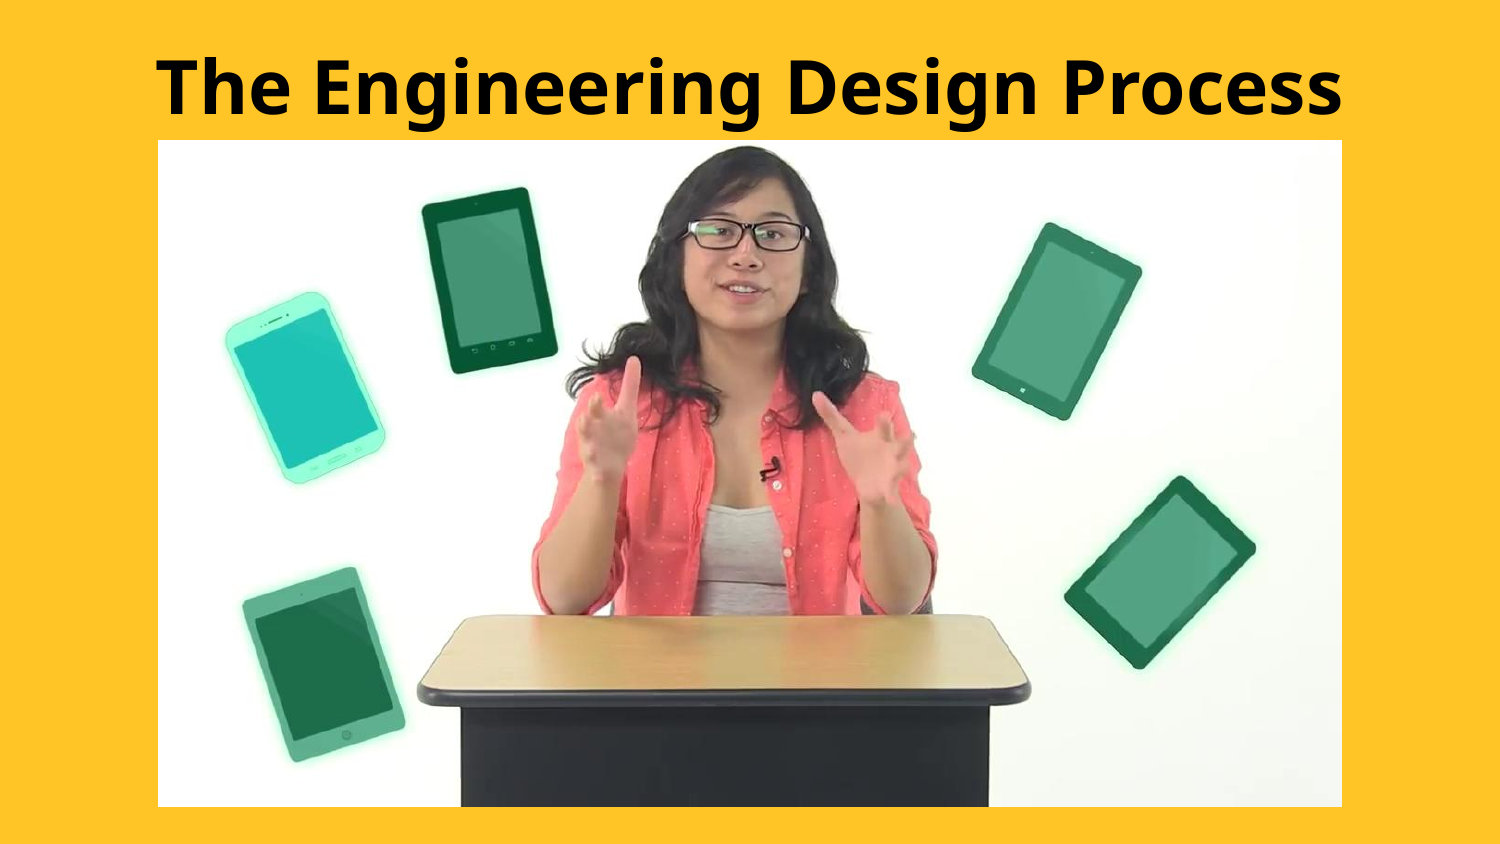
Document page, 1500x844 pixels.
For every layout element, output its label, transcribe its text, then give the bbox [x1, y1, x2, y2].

picture [158, 140, 1342, 807]
title The Engineering Design Process [51, 15, 1449, 154]
